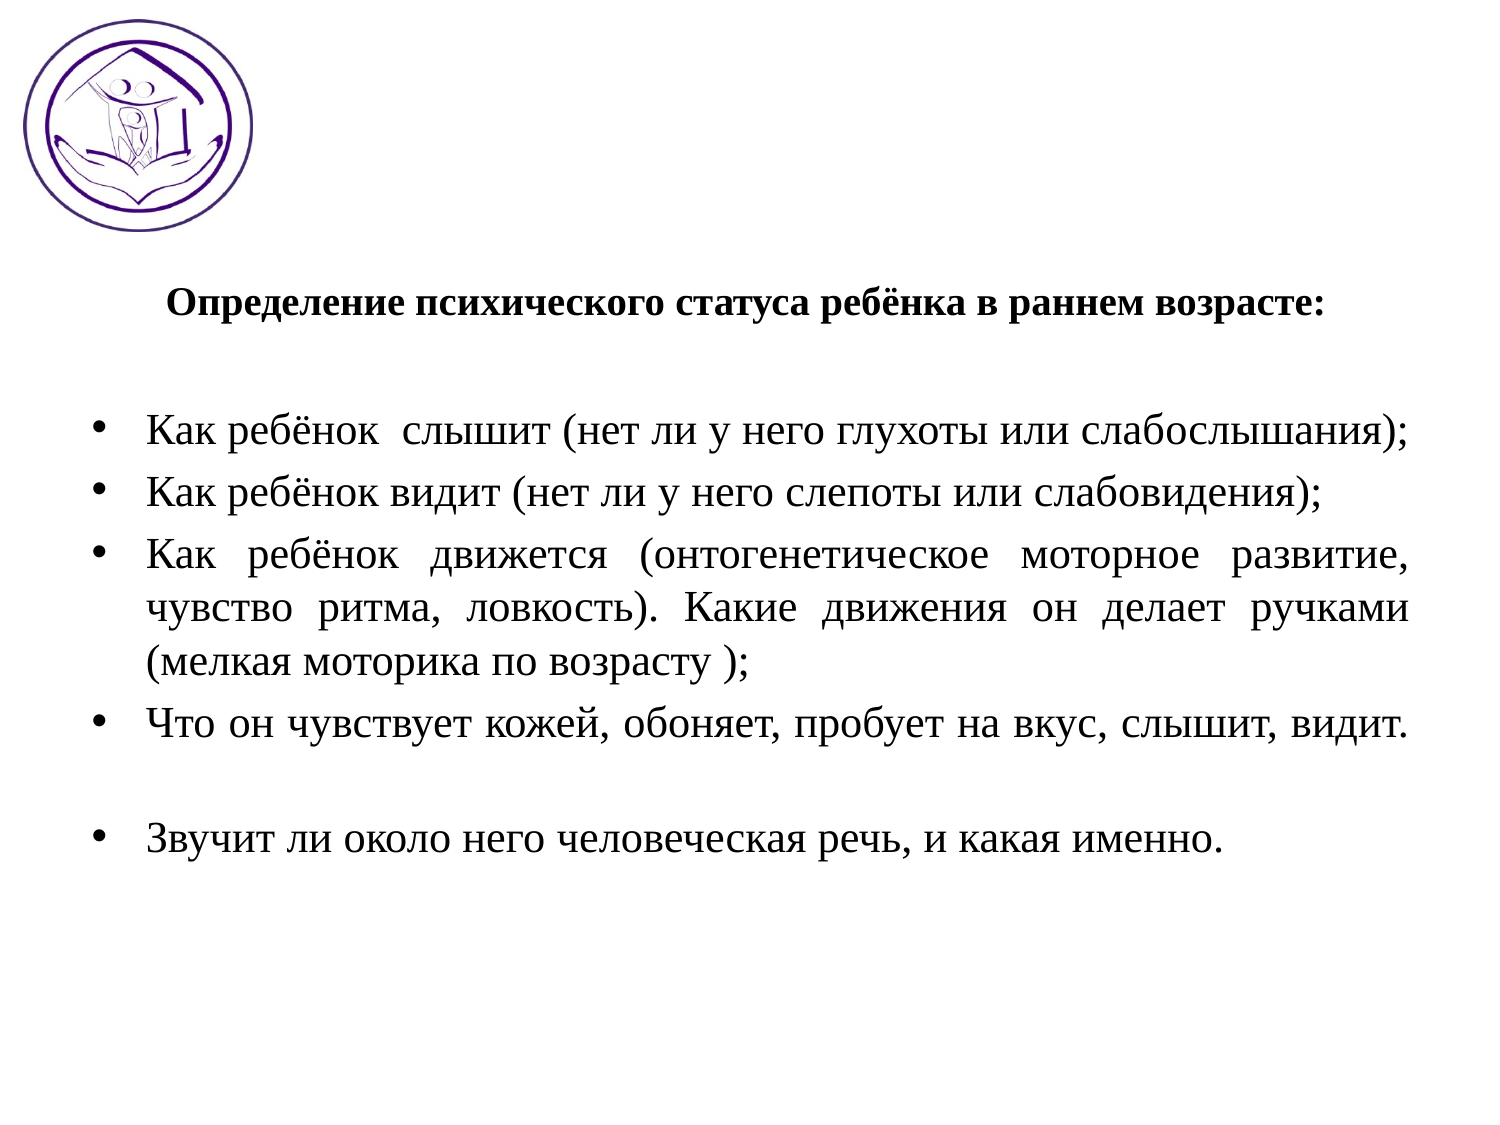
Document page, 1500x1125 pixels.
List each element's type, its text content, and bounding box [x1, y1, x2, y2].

picture [23, 18, 253, 232]
list Определение психического статуса ребёнка в раннем возрасте: Как ребёнок слышит (нет ли у него глухоты или слабослышания); Как ребёнок видит (нет ли у него слепоты или слабовидения); Как ребёнок движется (онтогенетическое моторное развитие, чувство ритма, ловкость). Какие движения он делает ручками (мелкая моторика по возрасту ); Что он чувствует кожей, обоняет, пробует на вкус, слышит, видит. Звучит ли около него человеческая речь, и какая именно. [76, 267, 1427, 905]
